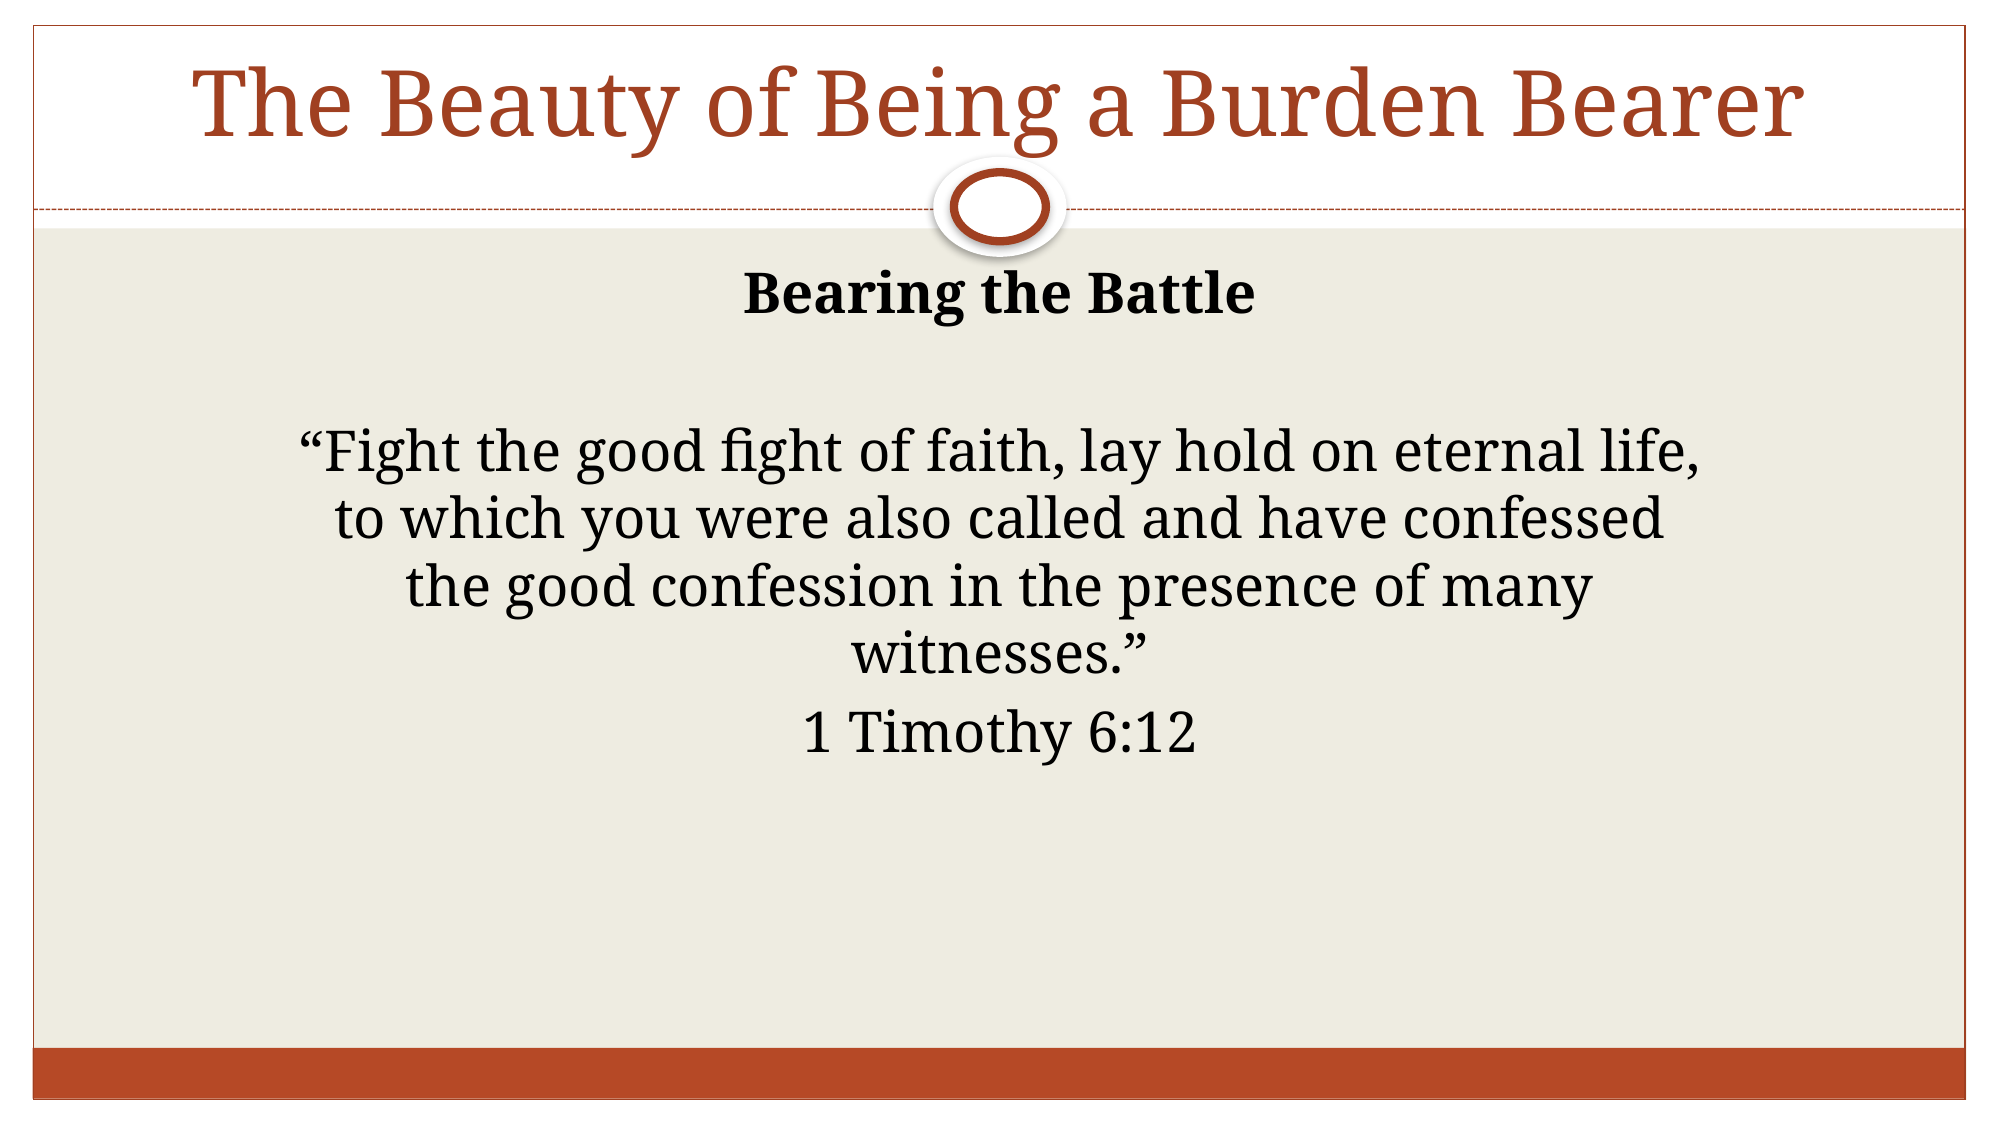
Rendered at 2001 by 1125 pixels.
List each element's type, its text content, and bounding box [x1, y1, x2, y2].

title The Beauty of Being a Burden Bearer [66, 37, 1933, 162]
list Bearing the Battle “Fight the good fight of faith, lay hold on eternal life, to which you were also called and have confessed the good confession in the presence of many witnesses.” 1 Timothy 6:12 [275, 249, 1725, 1050]
